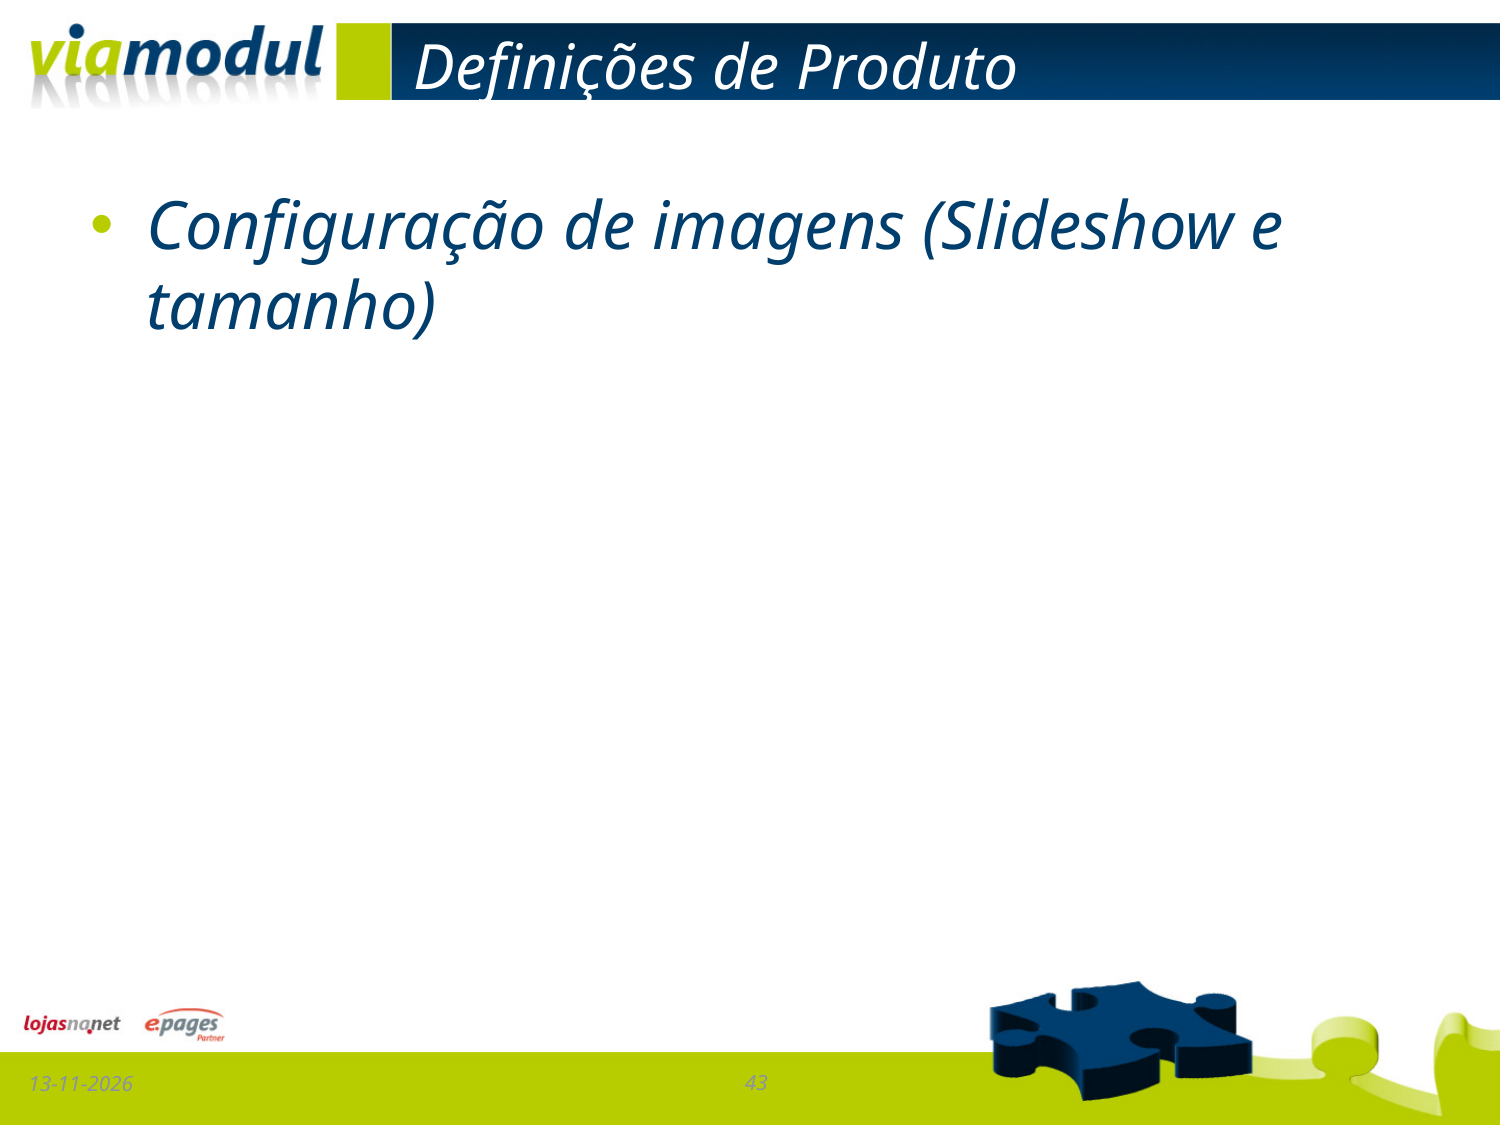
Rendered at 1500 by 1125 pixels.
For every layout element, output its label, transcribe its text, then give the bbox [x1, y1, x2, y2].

picture [0, 976, 1500, 1125]
slide_number 43 [669, 1066, 844, 1102]
title Definições de Produto [398, 23, 1500, 106]
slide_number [13, 1066, 364, 1103]
list Configuração de imagens (Slideshow e tamanho) [75, 175, 1425, 961]
picture [0, 0, 1500, 120]
